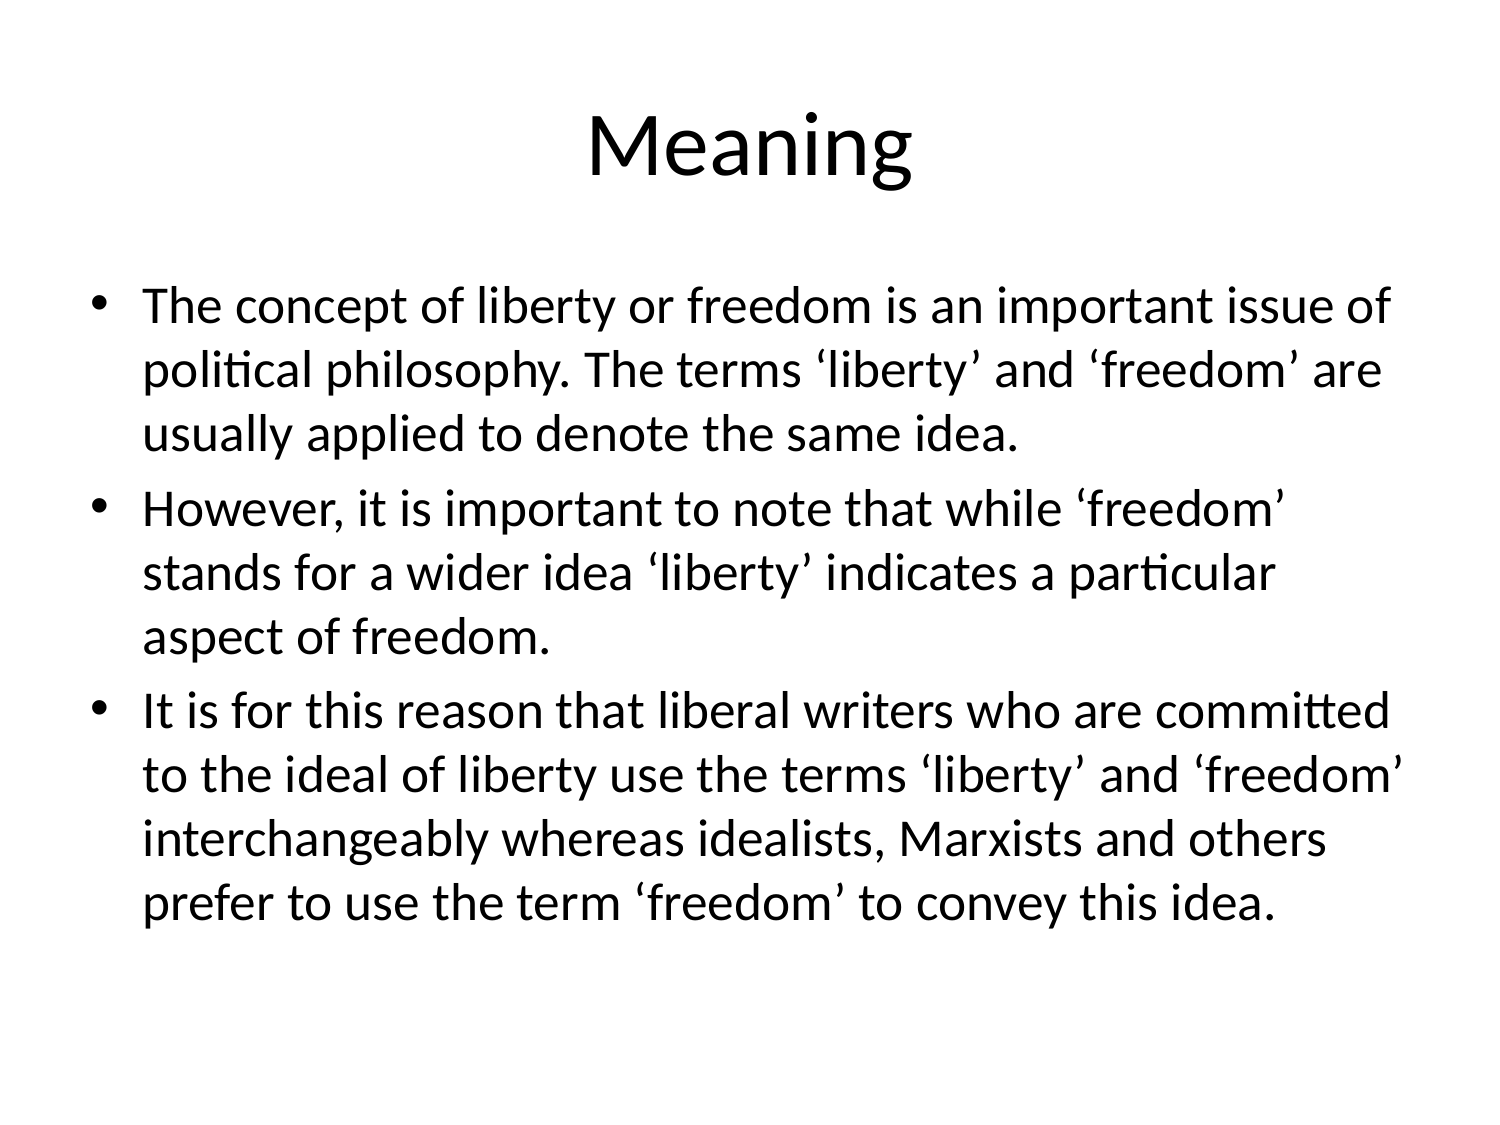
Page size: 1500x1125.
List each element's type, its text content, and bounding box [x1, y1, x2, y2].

title Meaning [75, 45, 1425, 233]
list The concept of liberty or freedom is an important issue of political philosophy. The terms ‘liberty’ and ‘freedom’ are usually applied to denote the same idea. However, it is important to note that while ‘freedom’ stands for a wider idea ‘liberty’ indicates a particular aspect of freedom. It is for this reason that liberal writers who are committed to the ideal of liberty use the terms ‘liberty’ and ‘freedom’ interchangeably whereas idealists, Marxists and others prefer to use the term ‘freedom’ to convey this idea. [75, 262, 1425, 1005]
